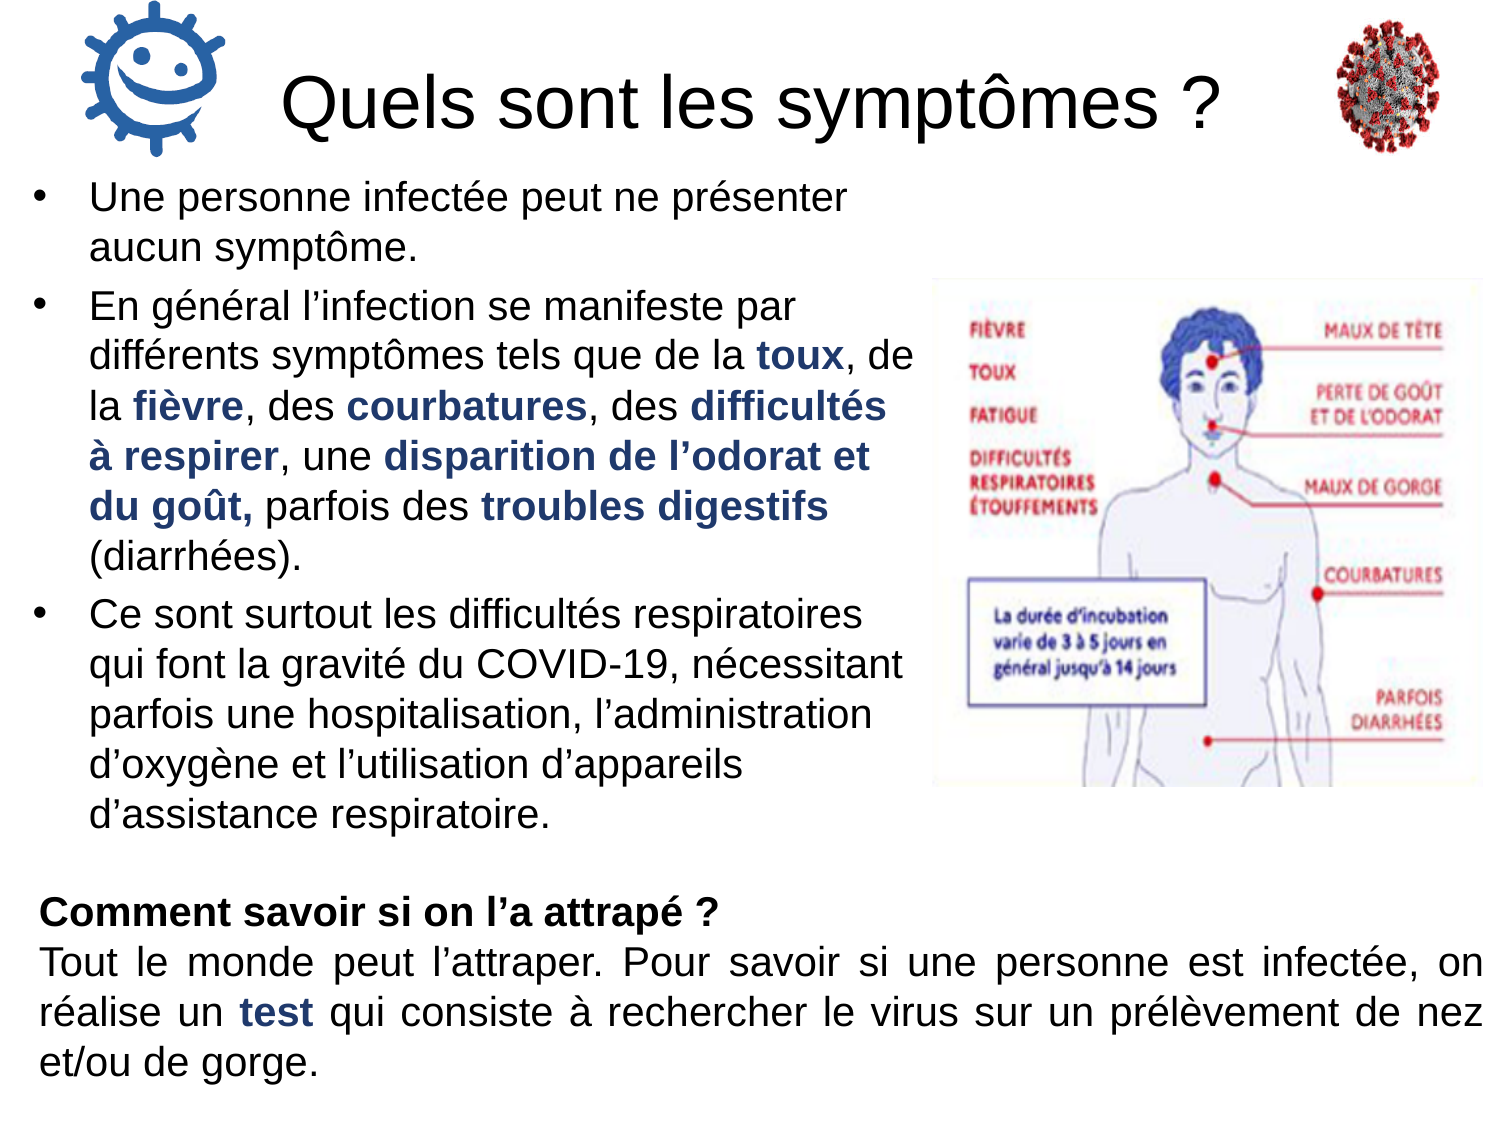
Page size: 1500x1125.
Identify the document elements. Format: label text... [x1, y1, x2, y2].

list Une personne infectée peut ne présenter aucun symptôme. En général l’infection se manifeste par différents symptômes tels que de la toux, de la fièvre, des courbatures, des difficultés à respirer, une disparition de l’odorat et du goût, parfois des troubles digestifs (diarrhées). Ce sont surtout les difficultés respiratoires qui font la gravité du COVID-19, nécessitant parfois une hospitalisation, l’administration d’oxygène et l’utilisation d’appareils d’assistance respiratoire. [17, 162, 933, 905]
picture [1293, 18, 1483, 156]
text_box Comment savoir si on l’a attrapé ? Tout le monde peut l’attraper. Pour savoir si une personne est infectée, on réalise un test qui consiste à rechercher le virus sur un prélèvement de nez et/ou de gorge. [24, 876, 1500, 1092]
title Quels sont les symptômes ? [246, 4, 1427, 193]
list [931, 278, 1483, 788]
picture [64, 0, 241, 173]
